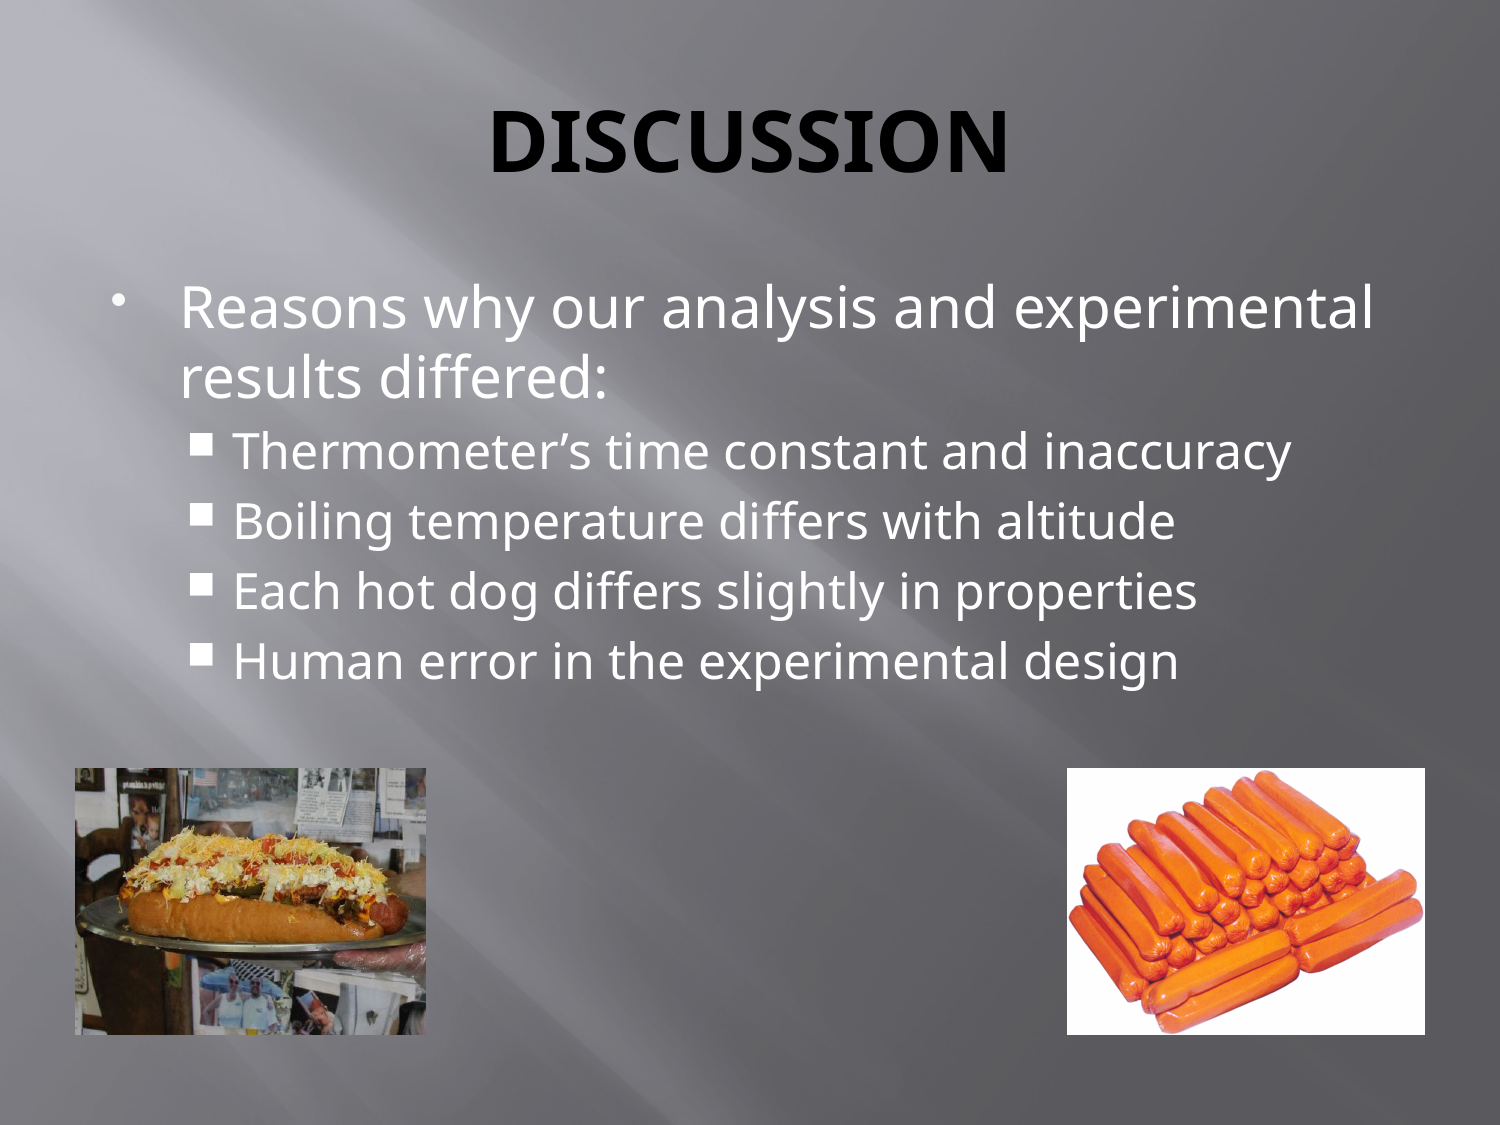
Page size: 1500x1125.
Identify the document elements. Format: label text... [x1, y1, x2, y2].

list Reasons why our analysis and experimental results differed: Thermometer’s time constant and inaccuracy Boiling temperature differs with altitude Each hot dog differs slightly in properties Human error in the experimental design [75, 262, 1425, 1035]
picture [74, 768, 426, 1036]
title Discussion [75, 45, 1425, 233]
picture [1067, 768, 1426, 1036]
